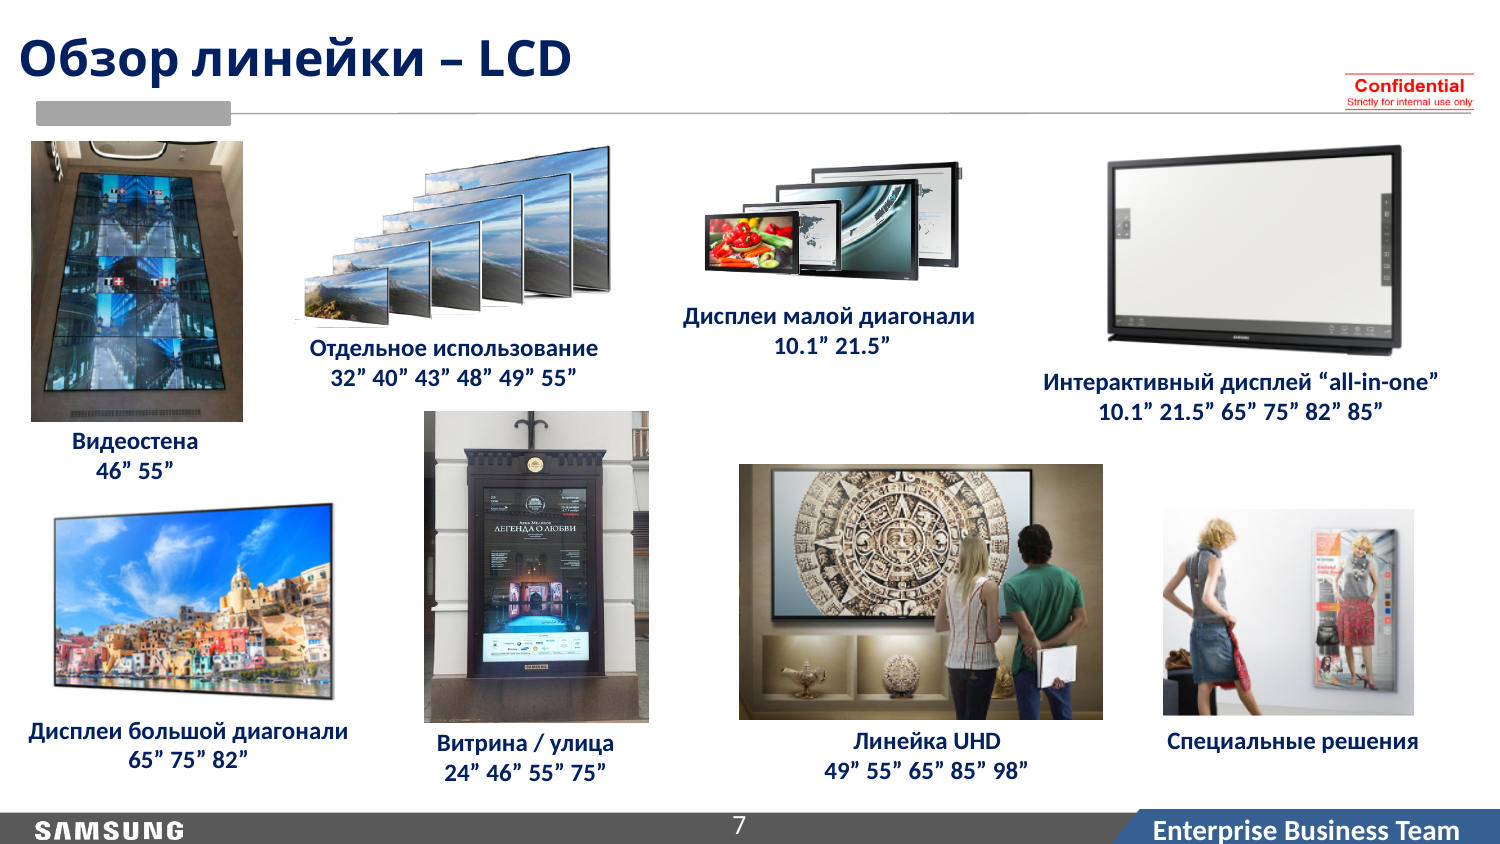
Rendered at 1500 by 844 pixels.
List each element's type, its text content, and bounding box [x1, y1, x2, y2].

picture [35, 821, 183, 840]
picture [1345, 69, 1474, 112]
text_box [702, 161, 963, 284]
text_box Отдельное использование 32” 40” 43” 48” 49” 55” [247, 324, 668, 399]
text_box Интерактивный дисплей “all-in-one” 10.1” 21.5” 65” 75” 82” 85” [999, 357, 1484, 433]
picture [1163, 509, 1414, 718]
picture [289, 143, 633, 328]
picture [31, 141, 243, 423]
title Обзор линейки – LCD [0, 0, 979, 127]
text_box Витрина / улица 24” 46” 55” 75” [312, 719, 739, 794]
text_box Специальные решения [1176, 717, 1500, 762]
picture [11, 492, 396, 723]
text_box Линейка UHD 49” 55” 65” 85” 98” [679, 717, 1176, 792]
picture [738, 463, 1103, 720]
picture [423, 411, 649, 723]
text_box Видеостена 46” 55” [0, 416, 349, 492]
text_box Дисплеи малой диагонали 10.1” 21.5” [619, 291, 1046, 367]
text_box Дисплеи большой диагонали 65” 75” 82” [0, 706, 431, 782]
picture [1104, 141, 1404, 358]
